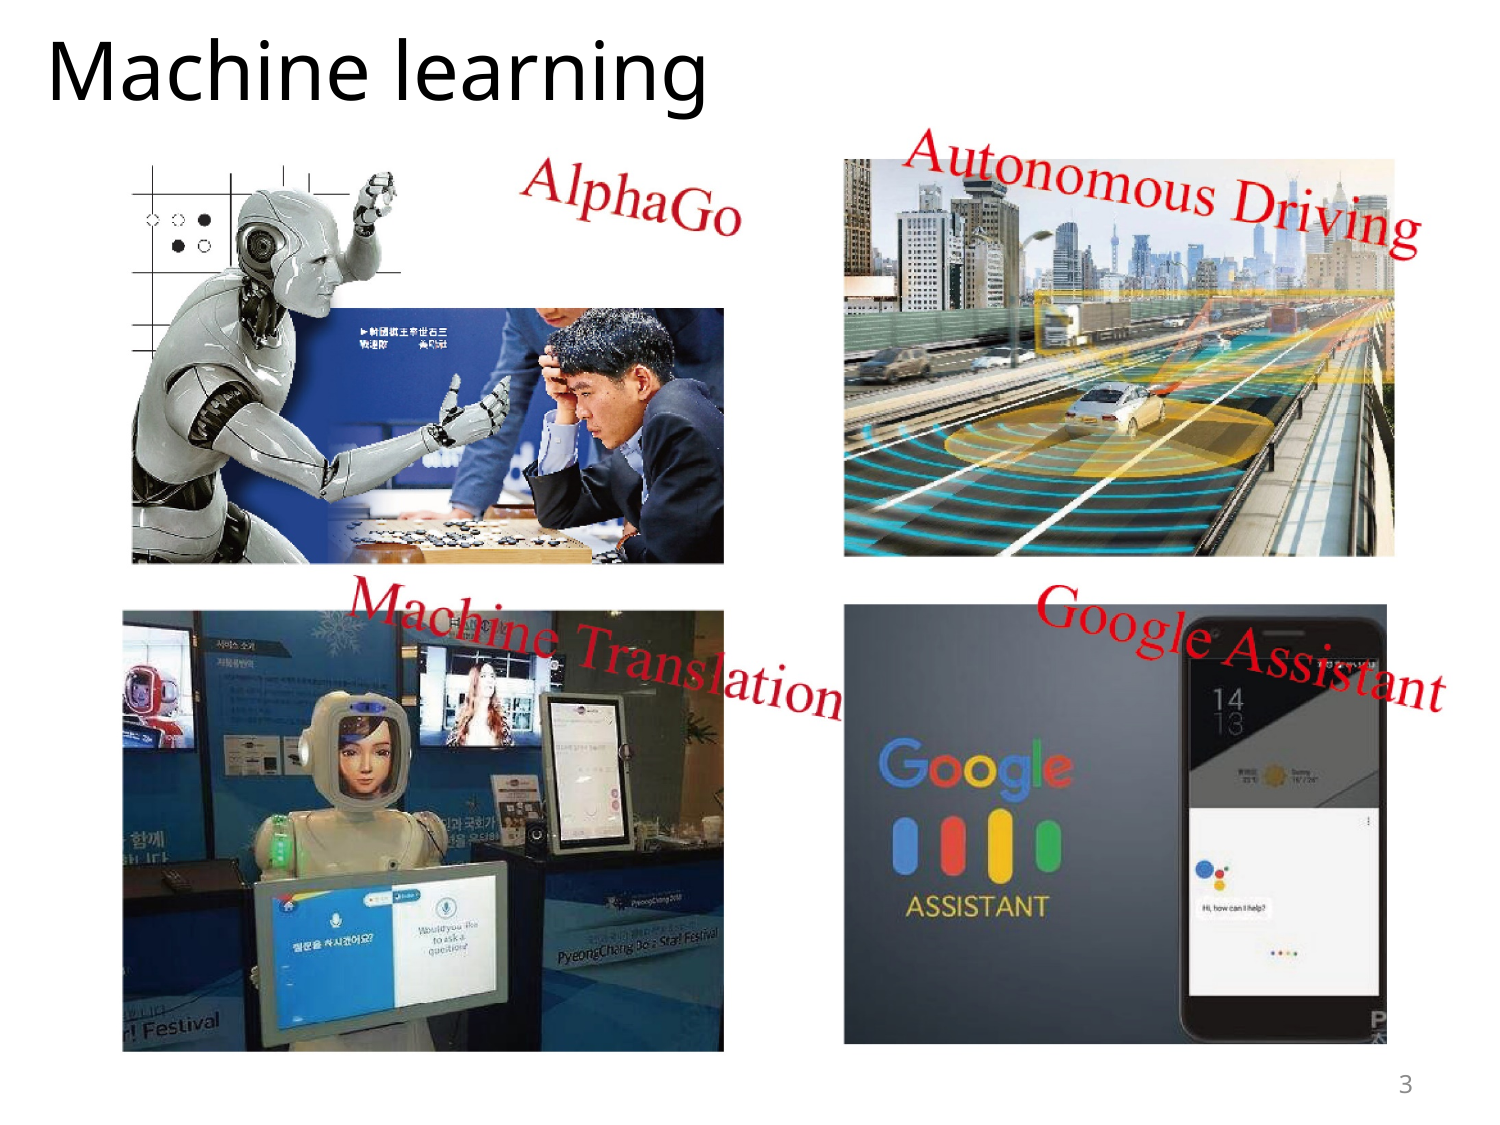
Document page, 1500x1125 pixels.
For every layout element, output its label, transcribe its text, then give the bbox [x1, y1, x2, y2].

title Machine learning [30, 22, 1324, 127]
slide_number 3 [1090, 1067, 1429, 1116]
picture [99, 126, 1470, 1067]
